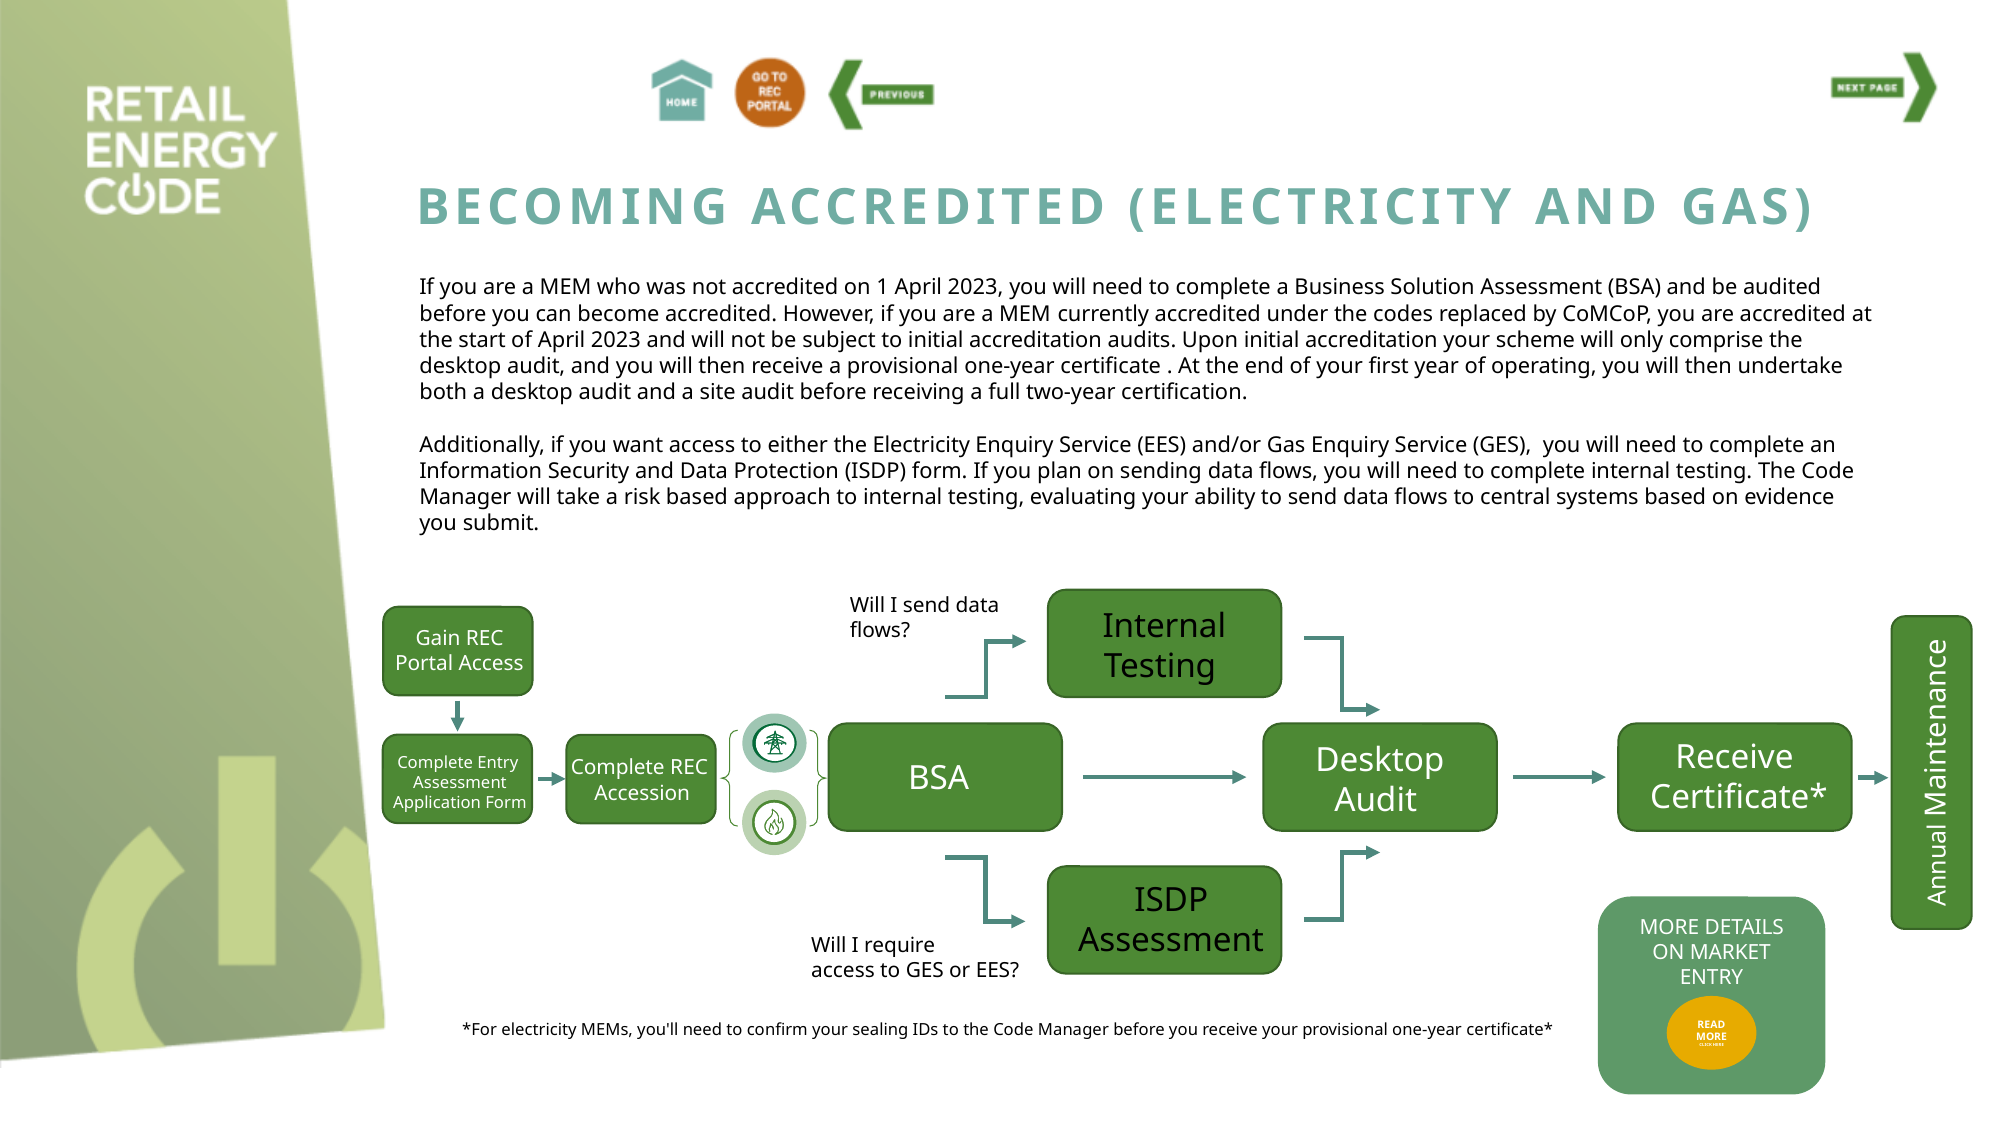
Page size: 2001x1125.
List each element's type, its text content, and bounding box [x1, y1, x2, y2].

text_box Becoming accredited (Electricity and Gas) [400, 209, 1846, 322]
picture [730, 53, 811, 132]
text_box READ MORE CLICK HERE [1665, 994, 1758, 1071]
text_box *For electricity MEMs, you'll need to confirm your sealing IDs to the Code Manager before you receive your provisional one-year certificate* [447, 1011, 1598, 1071]
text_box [372, 584, 1972, 990]
text_box If you are a MEM who was not accredited on 1 April 2023, you will need to complete a Business Solution Assessment (BSA) and be audited before you can become accredited. However, if you are a MEM currently accredited under the codes replaced by CoMCoP, you are accredited at the start of April 2023 and will not be subject to initial accreditation audits. Upon initial accreditation your scheme will only comprise the desktop audit, and you will then receive a provisional one-year certificate . At the end of your first year of operating, you will then undertake both a desktop audit and a site audit before receiving a full two-year certification. Additionally, if you want access to either the Electricity Enquiry Service (EES) and/or Gas Enquiry Service (GES), you will need to complete an Information Security and Data Protection (ISDP) form. If you plan on sending data flows, you will need to complete internal testing. The Code Manager will take a risk based approach to internal testing, evaluating your ability to send data flows to central systems based on evidence you submit. [404, 265, 1889, 584]
picture [827, 49, 939, 138]
text_box MORE DETAILS ON MARKET ENTRY [1596, 990, 1827, 1096]
picture [642, 52, 723, 132]
picture [1825, 49, 1941, 124]
picture [0, 0, 387, 1068]
